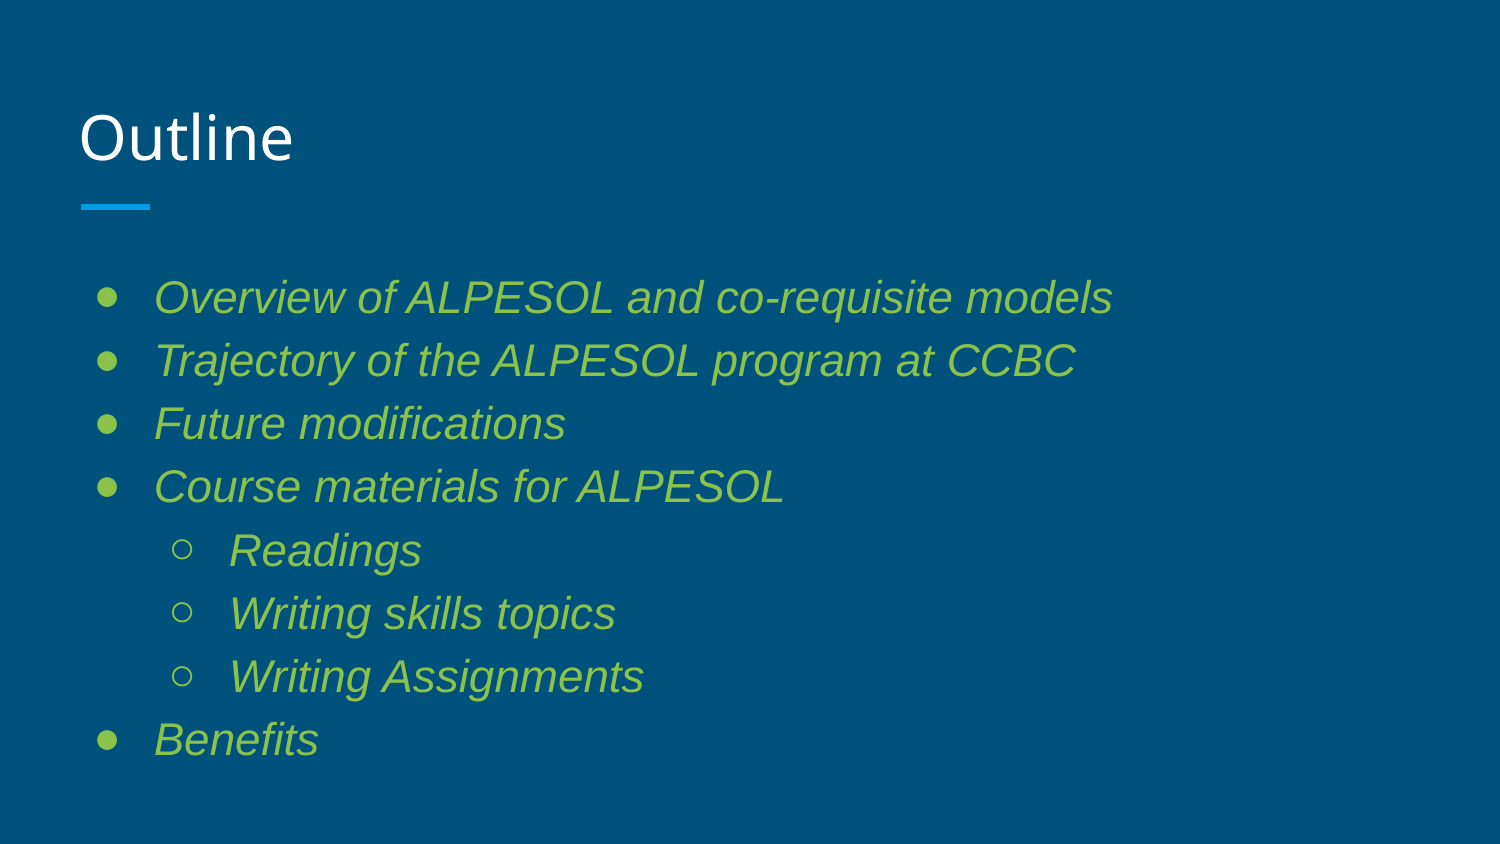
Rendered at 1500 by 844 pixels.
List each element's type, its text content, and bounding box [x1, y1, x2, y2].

title Outline [63, 75, 1437, 188]
list Overview of ALPESOL and co-requisite models Trajectory of the ALPESOL program at CCBC Future modifications Course materials for ALPESOL Readings Writing skills topics Writing Assignments Benefits [63, 244, 1437, 750]
